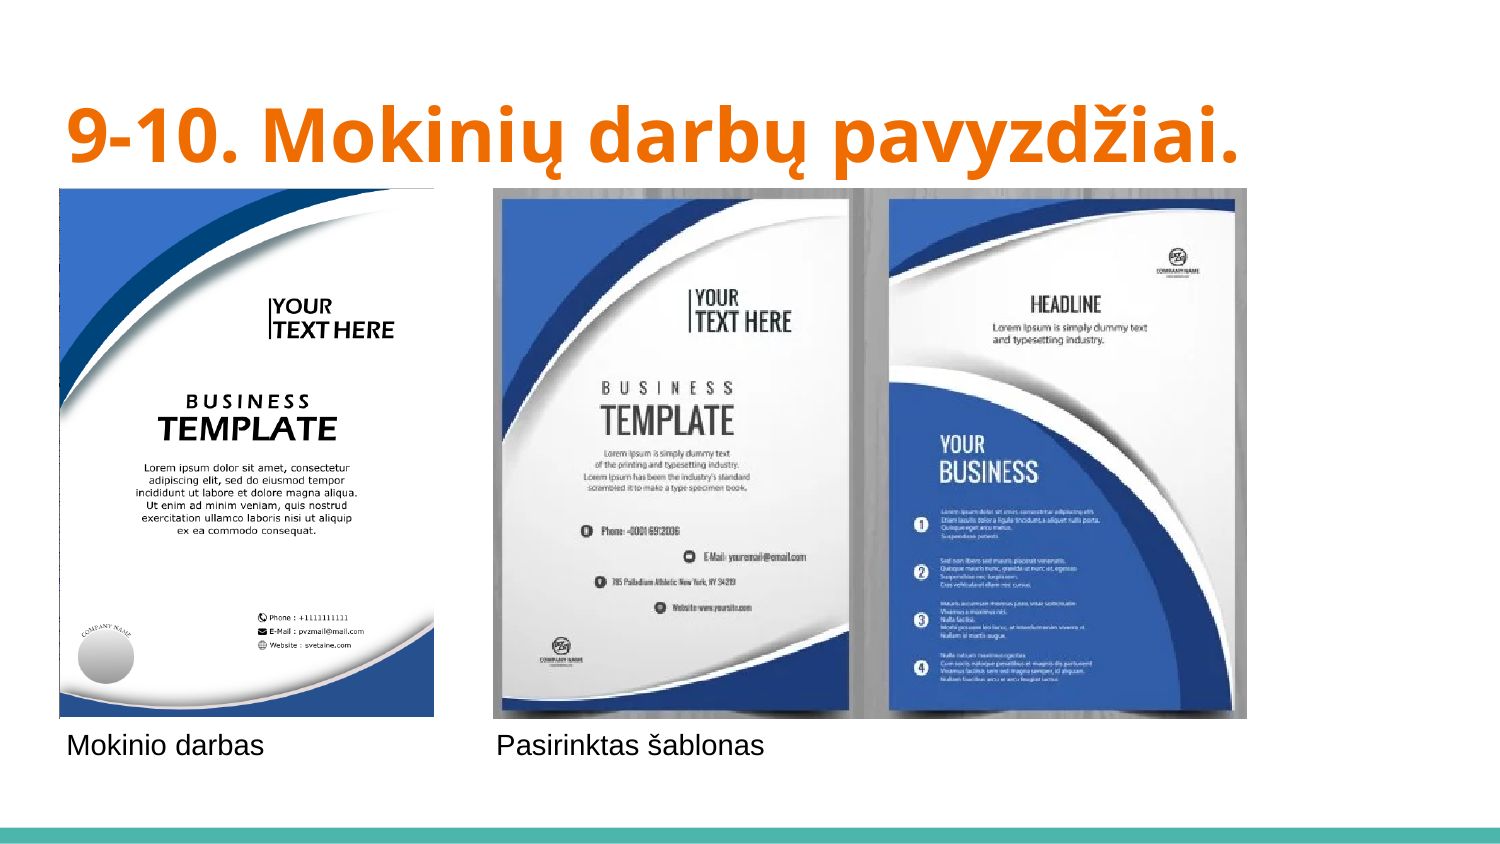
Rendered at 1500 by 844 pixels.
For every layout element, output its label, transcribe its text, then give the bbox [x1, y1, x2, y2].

text_box Pasirinktas šablonas [481, 718, 781, 769]
text_box Mokinio darbas [51, 718, 280, 769]
picture [492, 188, 1247, 720]
picture [59, 188, 434, 720]
title 9-10. Mokinių darbų pavyzdžiai. Skrajutė [51, 72, 1449, 189]
